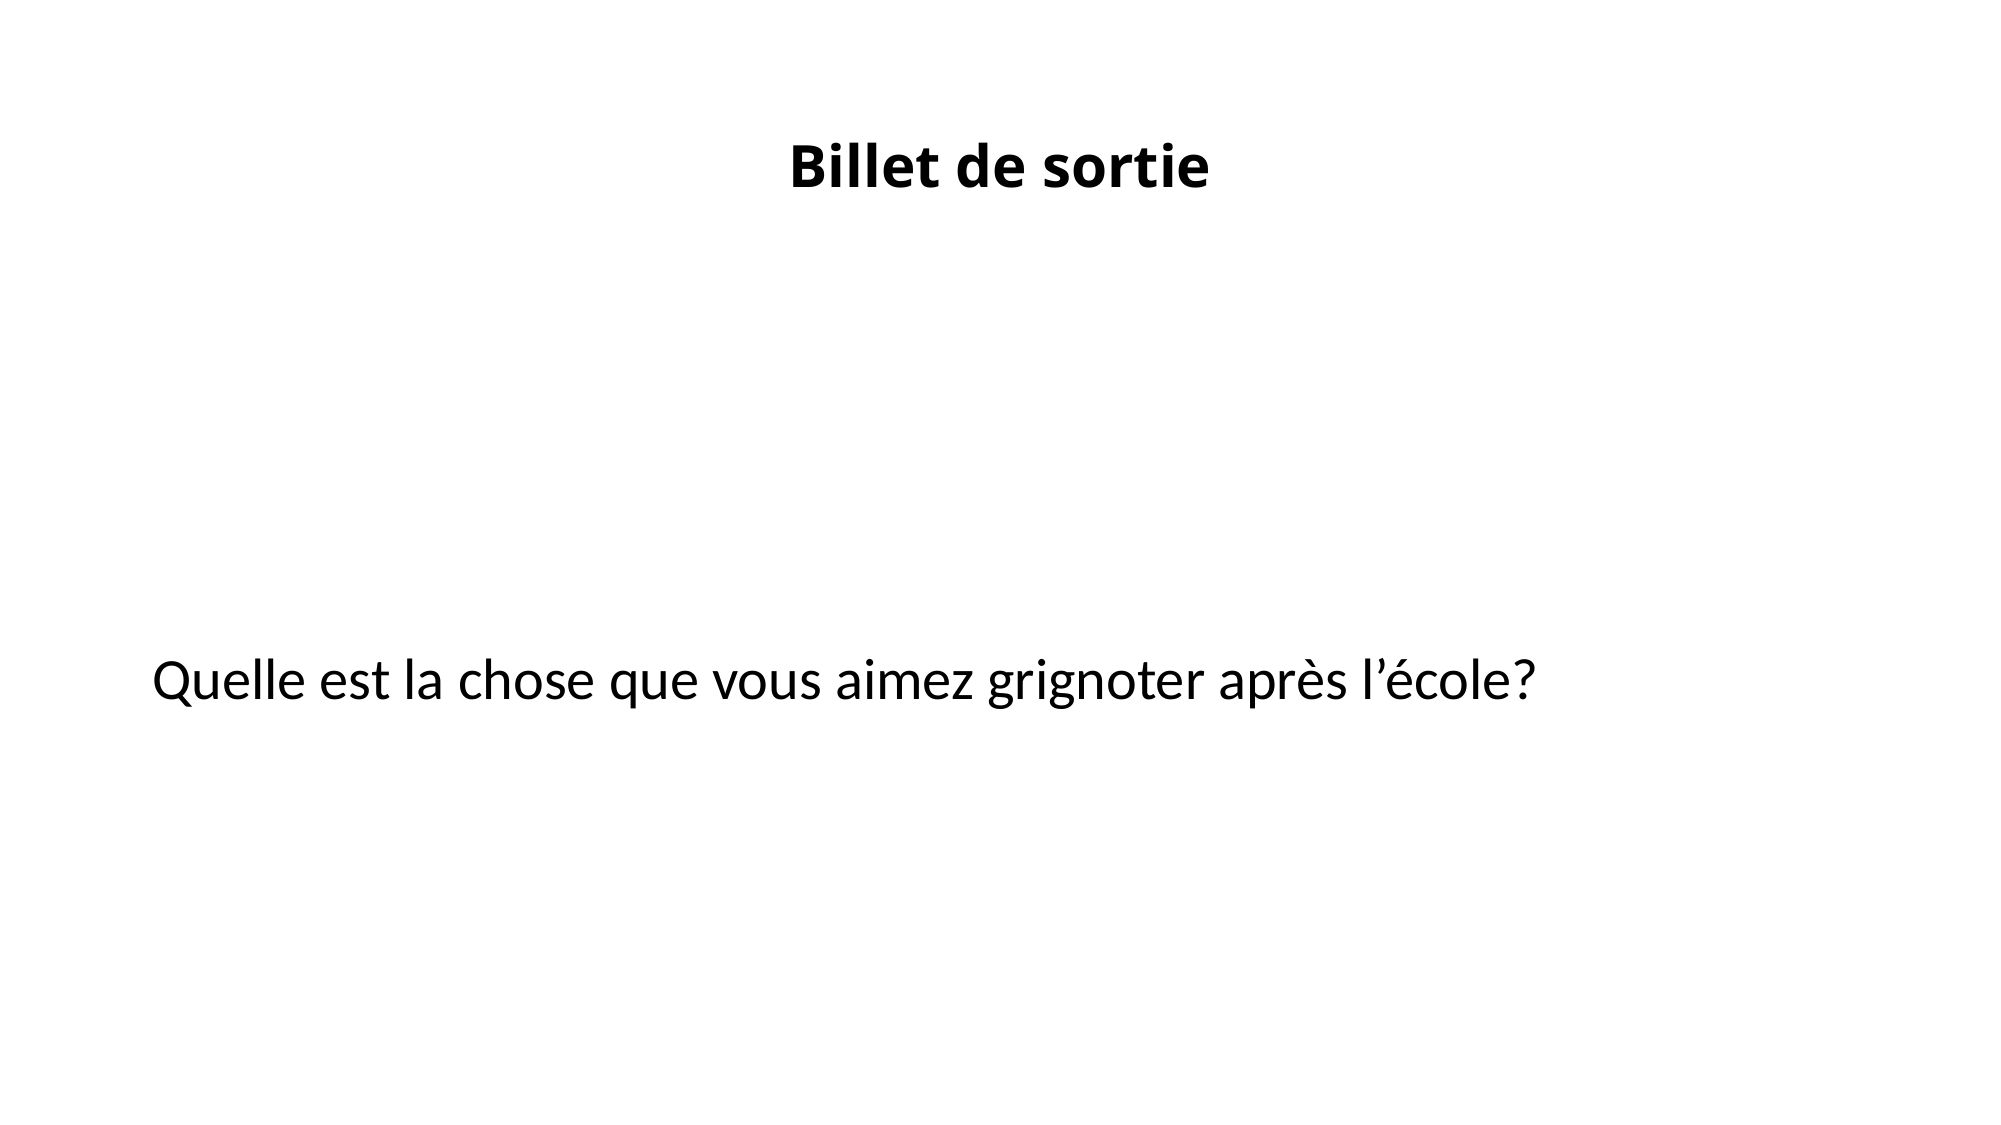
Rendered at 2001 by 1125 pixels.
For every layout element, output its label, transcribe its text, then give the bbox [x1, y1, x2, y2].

list Quelle est la chose que vous aimez grignoter après l’école? [137, 299, 1863, 1014]
title Billet de sortie [137, 59, 1863, 278]
